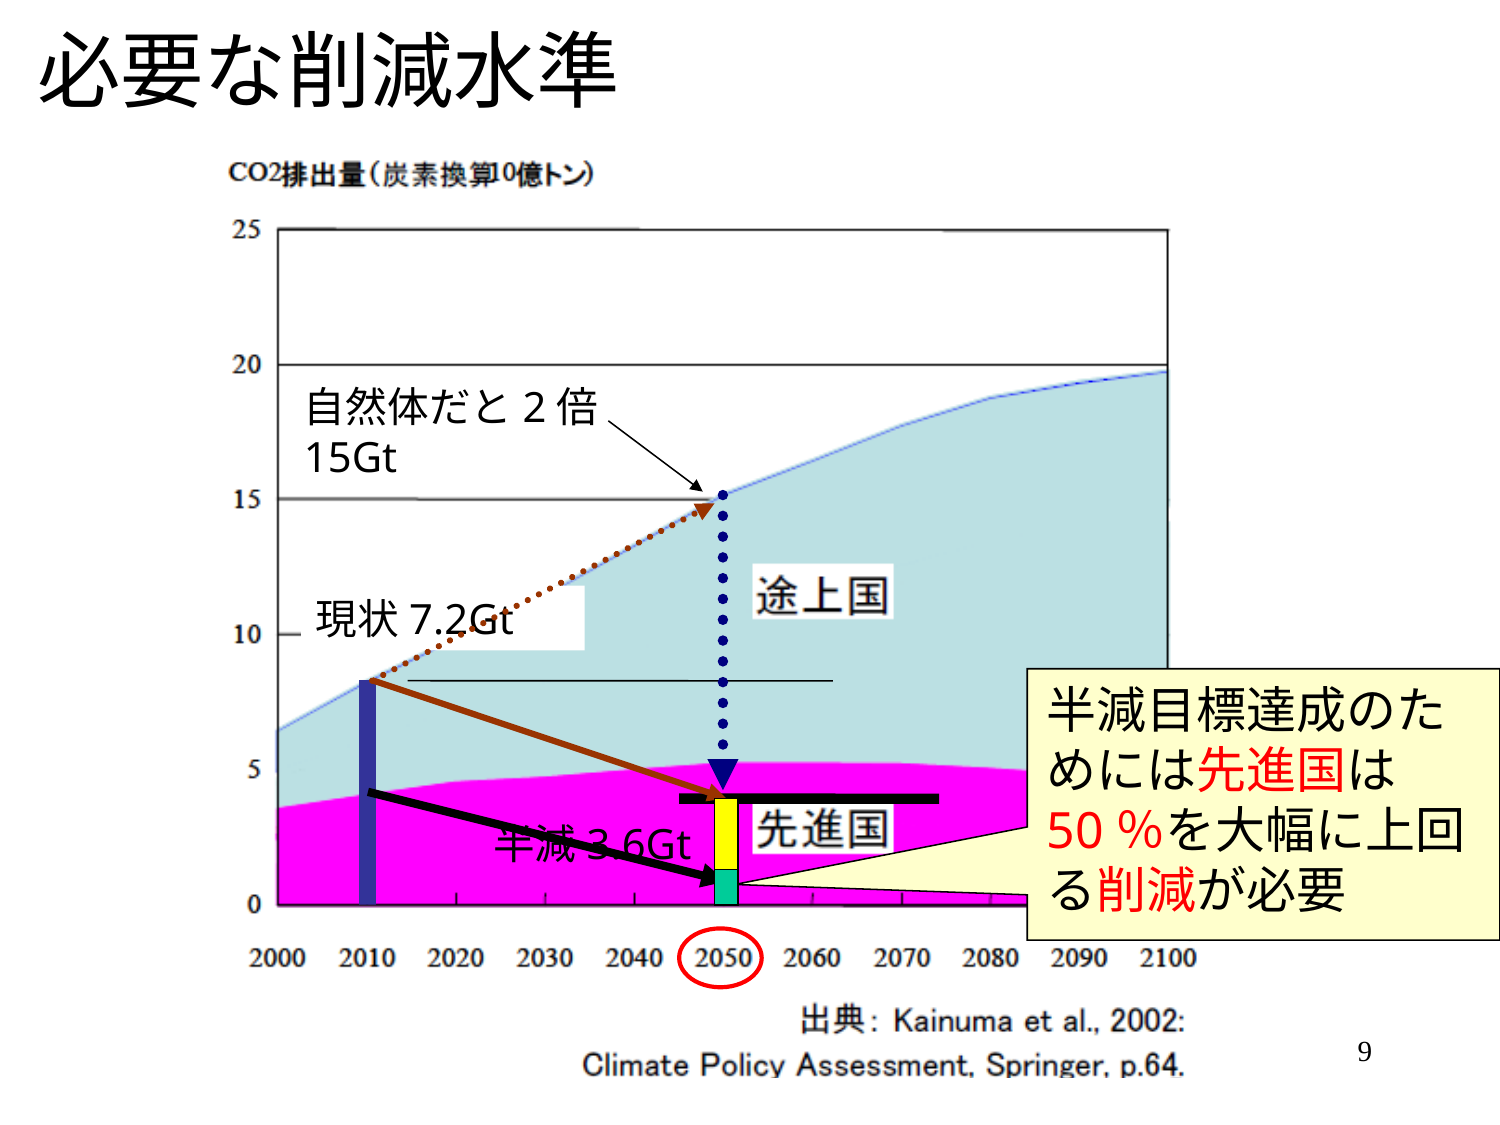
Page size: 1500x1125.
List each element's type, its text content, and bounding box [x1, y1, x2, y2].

slide_number 9 [1074, 1024, 1388, 1101]
picture [218, 148, 1206, 1078]
title 必要な削減水準 [22, 0, 1298, 138]
text_box 半減目標達成のためには先進国は 50％を大幅に上回る削減が必要 [1211, 670, 1483, 926]
text_box [1211, 668, 1500, 941]
